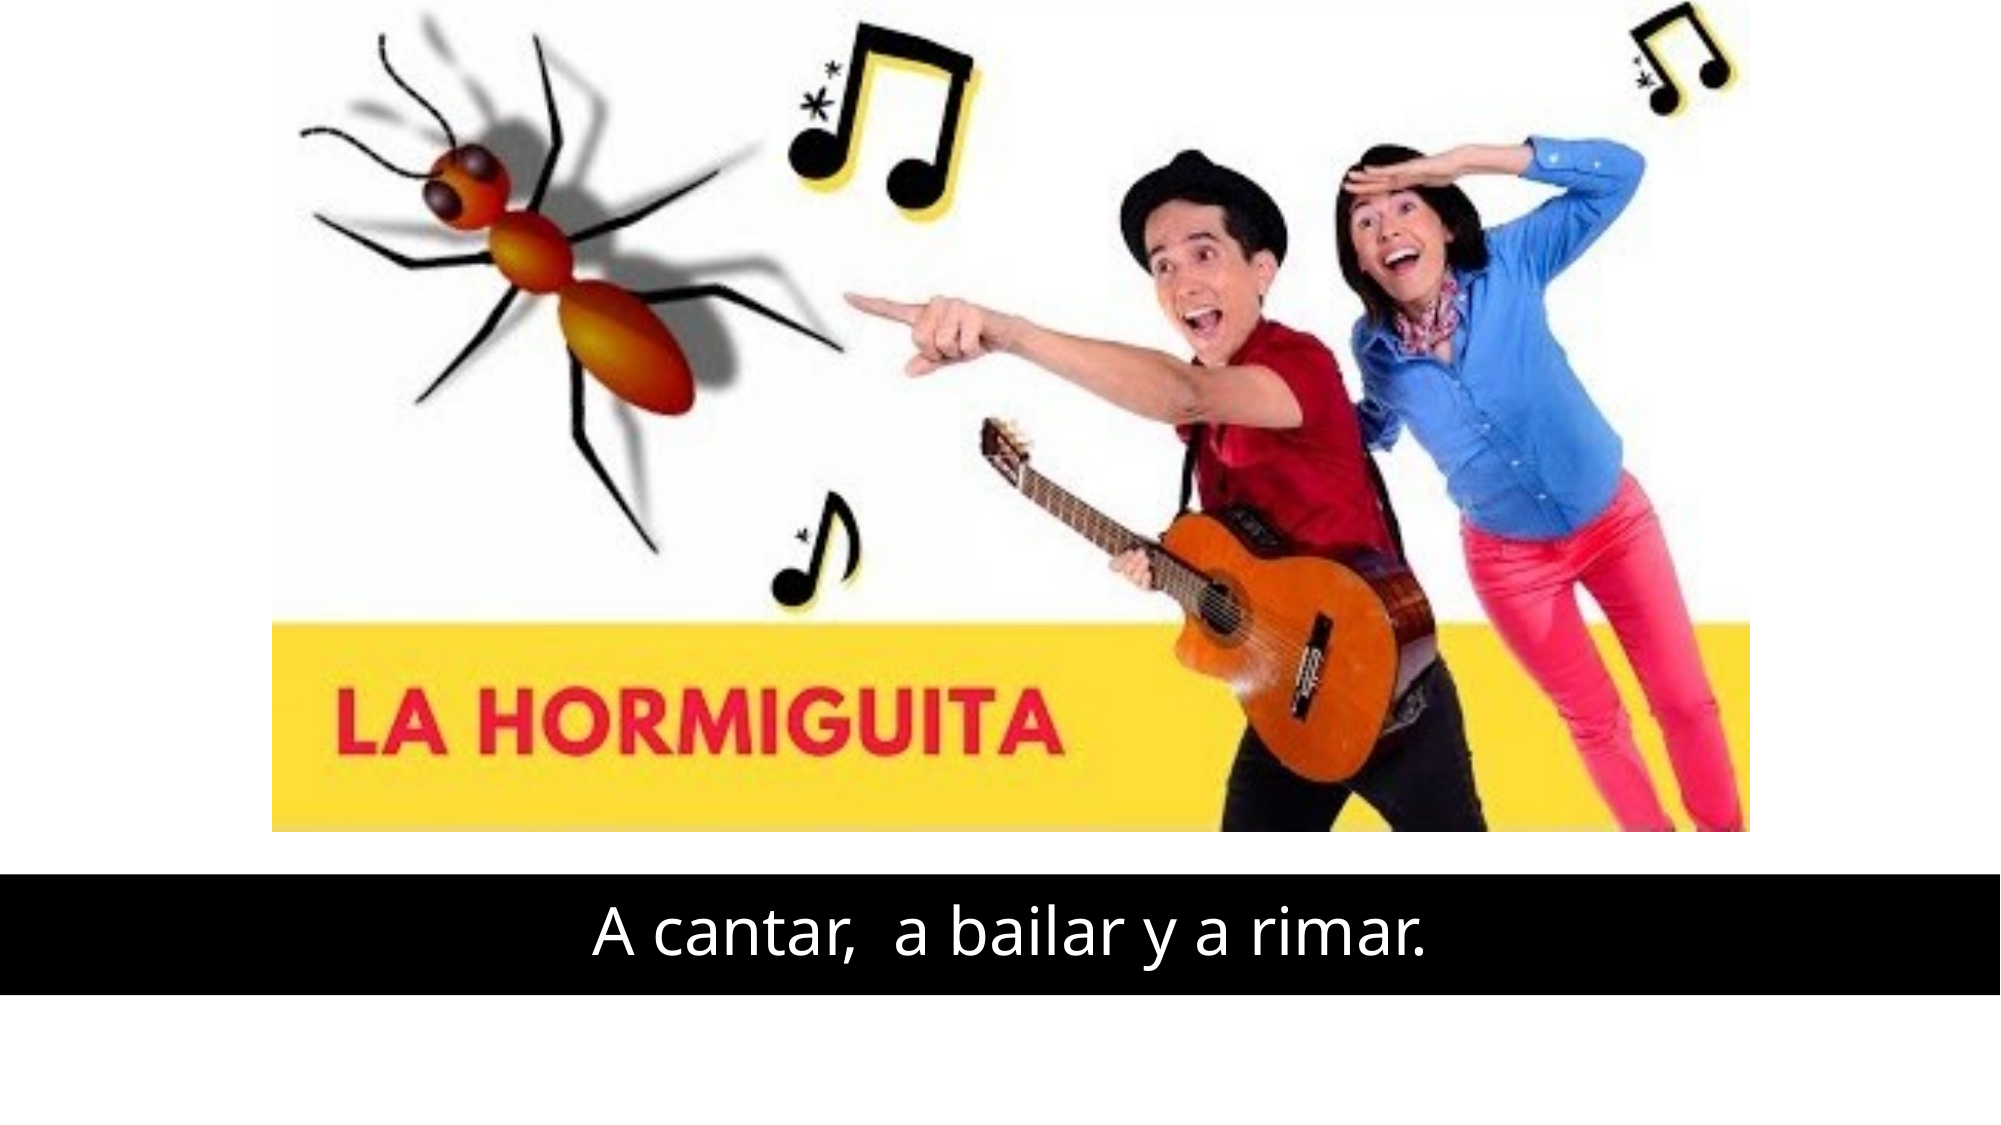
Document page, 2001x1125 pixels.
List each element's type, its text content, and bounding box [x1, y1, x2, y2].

text_box [1931, 873, 2000, 996]
title A cantar, a bailar y a rimar. [91, 873, 1931, 996]
text_box [0, 873, 91, 996]
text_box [271, 0, 1751, 832]
